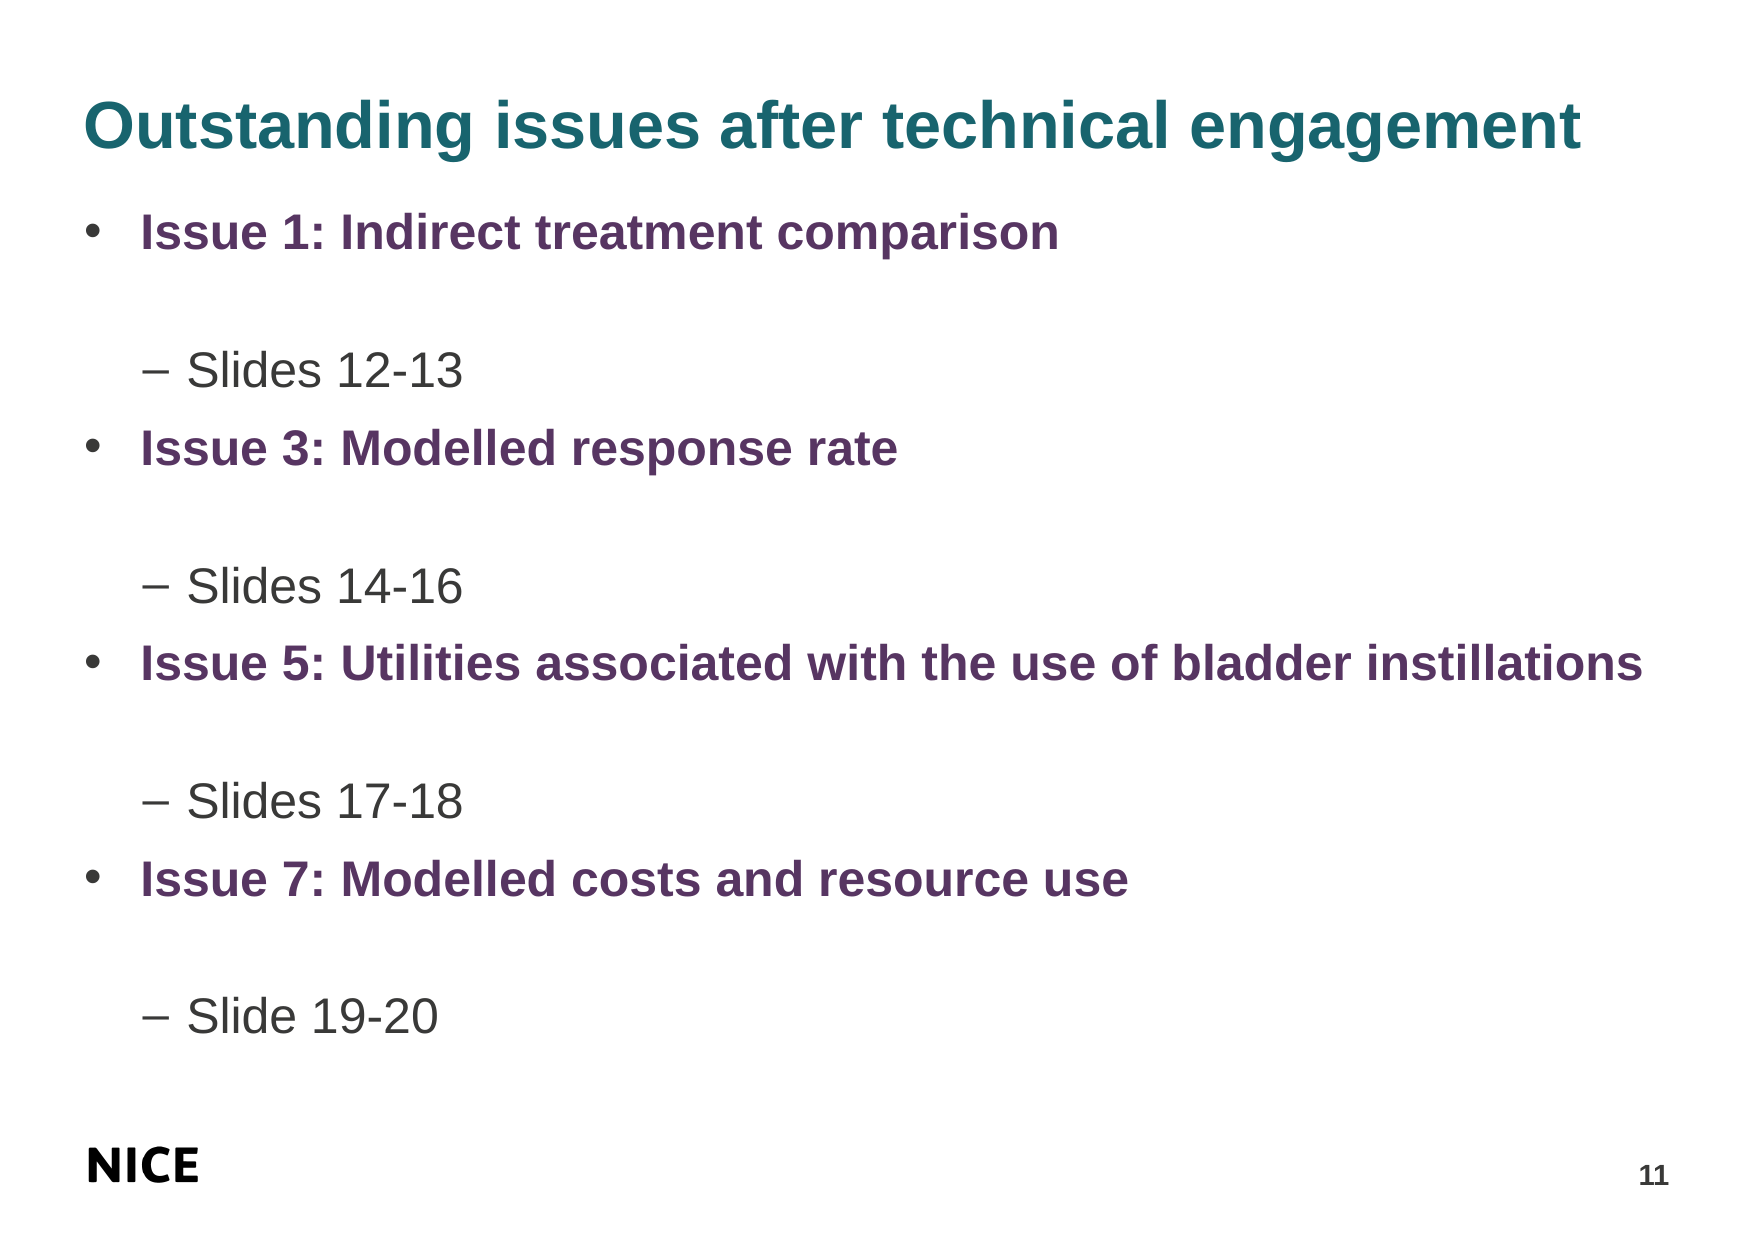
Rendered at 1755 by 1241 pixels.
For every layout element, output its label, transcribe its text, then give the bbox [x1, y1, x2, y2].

title Outstanding issues after technical engagement [83, 74, 1670, 200]
picture [88, 1146, 198, 1183]
slide_number 11 [1587, 1136, 1670, 1192]
list Issue 1: Indirect treatment comparison Slides 12-13 Issue 3: Modelled response rate Slides 14-16 Issue 5: Utilities associated with the use of bladder instillations Slides 17-18 Issue 7: Modelled costs and resource use Slide 19-20 [83, 200, 1670, 1099]
